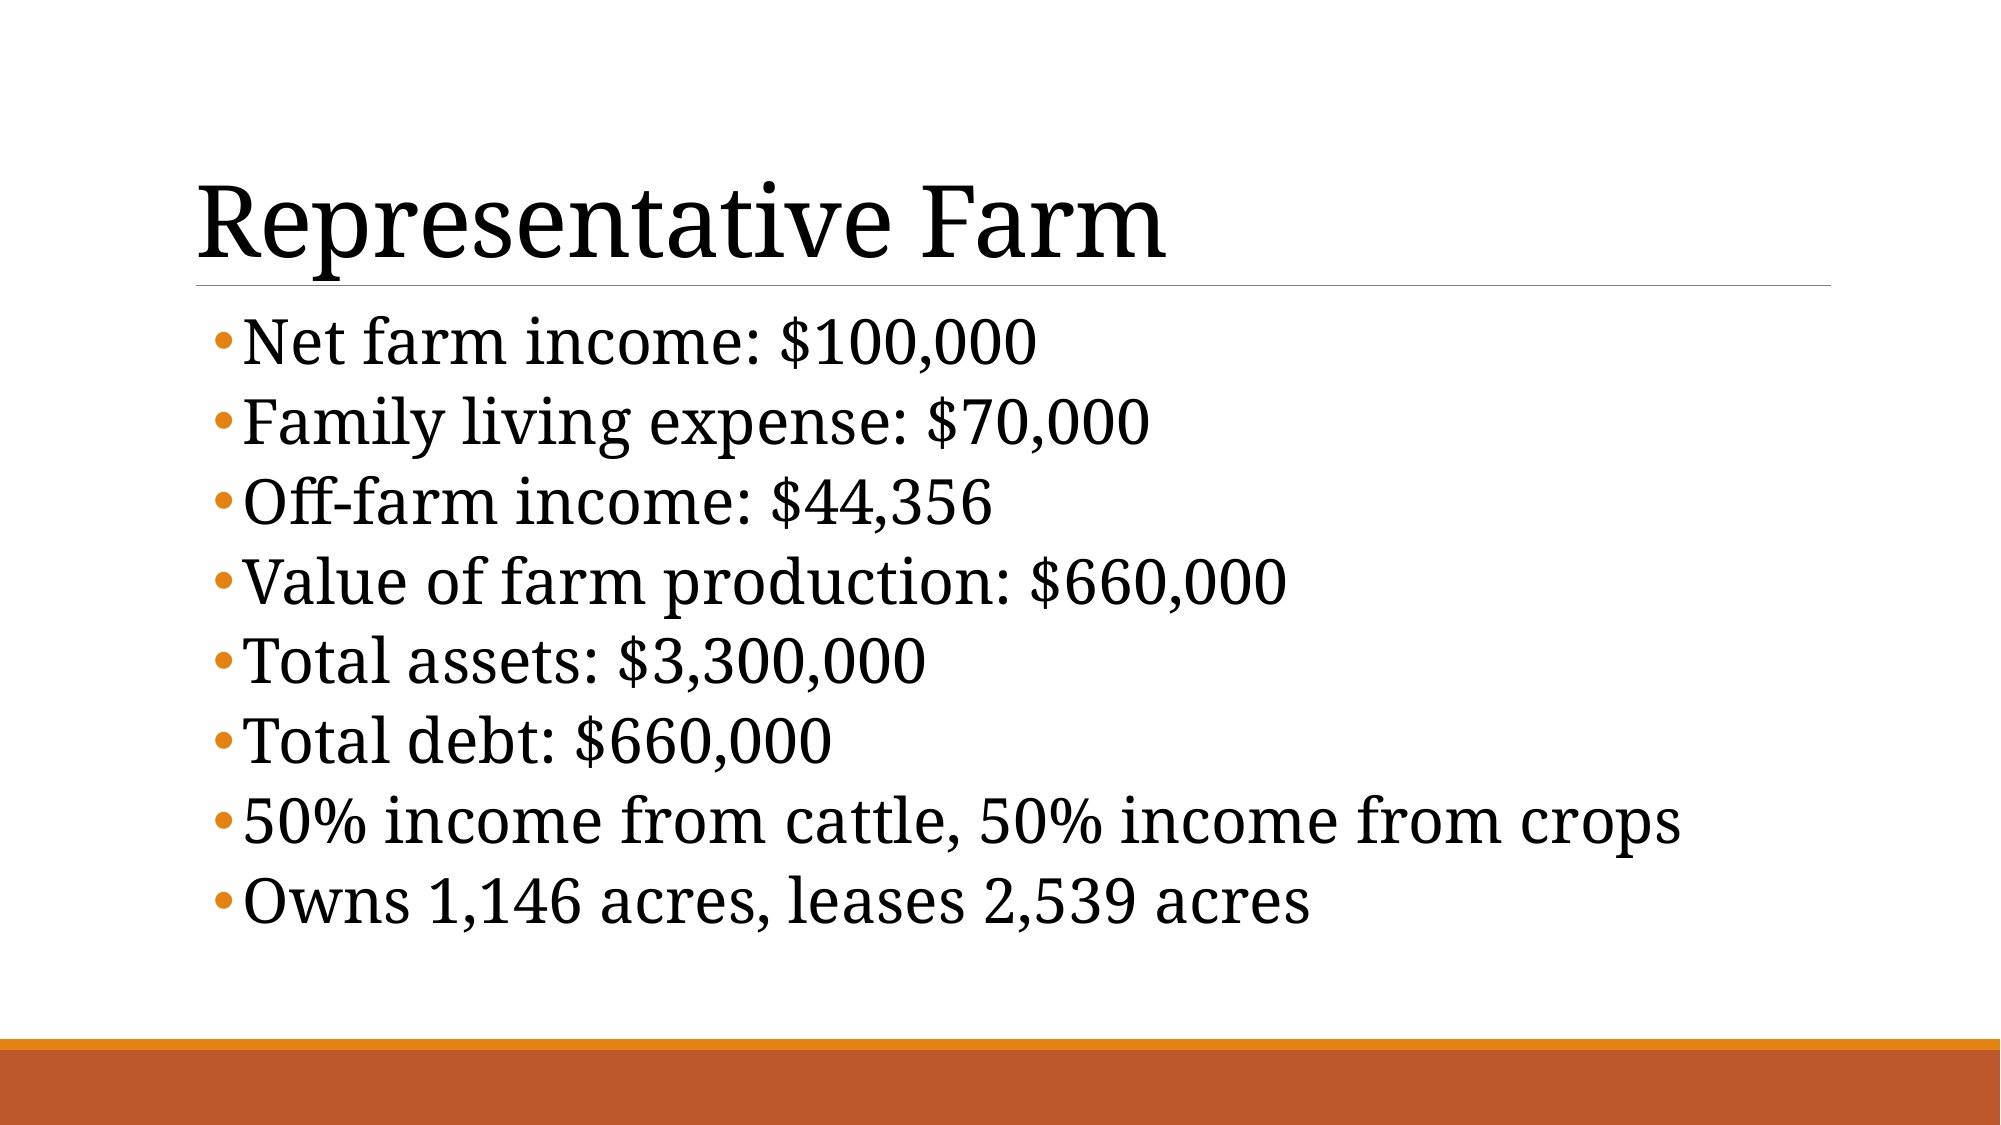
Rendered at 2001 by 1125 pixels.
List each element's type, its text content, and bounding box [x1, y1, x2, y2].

list Net farm income: $100,000 Family living expense: $70,000 Off-farm income: $44,356 Value of farm production: $660,000 Total assets: $3,300,000 Total debt: $660,000 50% income from cattle, 50% income from crops Owns 1,146 acres, leases 2,539 acres [180, 302, 1830, 963]
title Representative Farm [180, 47, 1830, 285]
